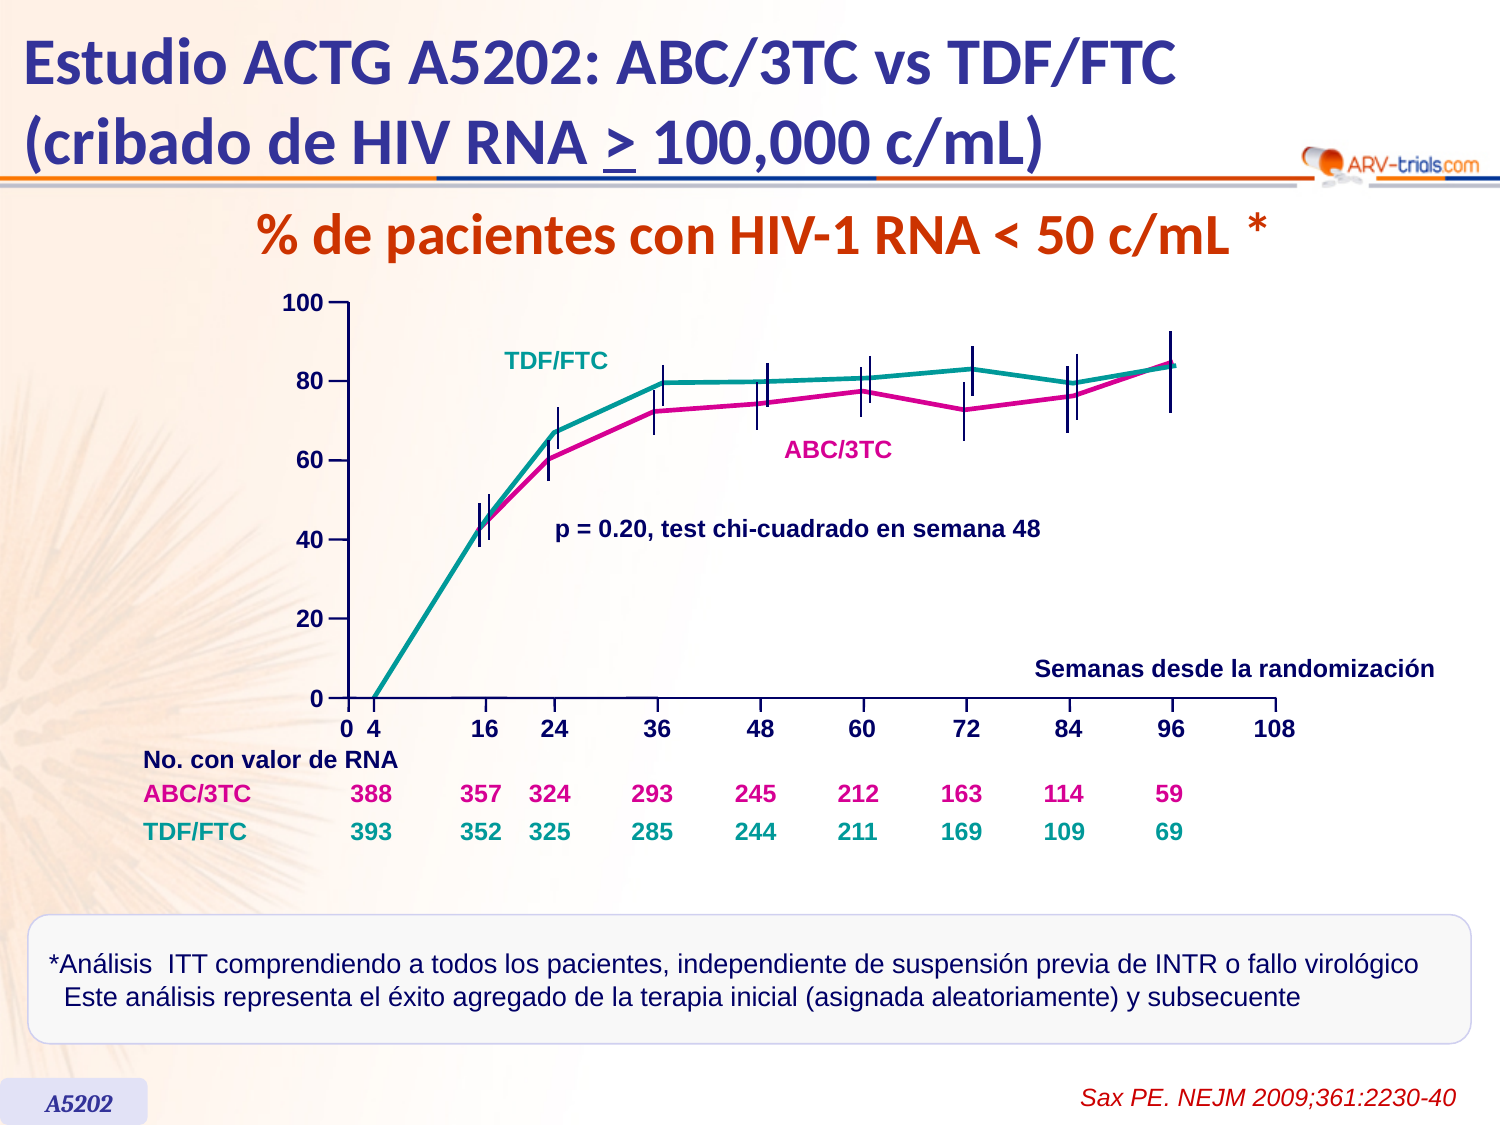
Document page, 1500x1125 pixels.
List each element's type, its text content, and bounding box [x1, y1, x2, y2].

text_box 0 [306, 682, 324, 713]
text_box Semanas desde la randomización [992, 652, 1479, 683]
text_box 36 [640, 712, 675, 743]
text_box 357 [460, 777, 512, 808]
text_box 16 [467, 712, 502, 743]
text_box 0 [340, 712, 358, 743]
text_box 108 [1248, 712, 1301, 743]
text_box 60 [289, 444, 324, 474]
text_box [121, 737, 1249, 854]
text_box 84 [1051, 712, 1086, 743]
text_box Sax PE. NEJM 2009;361:2230-40 [1065, 1073, 1473, 1119]
text_box 40 [289, 523, 324, 554]
text_box [1068, 382, 1077, 391]
text_box 212 [837, 777, 890, 808]
text_box 114 [1043, 777, 1096, 808]
text_box ABC/3TC [143, 777, 278, 808]
text_box TDF/FTC [143, 815, 272, 846]
text_box 59 [1155, 777, 1190, 808]
text_box 325 [528, 815, 581, 846]
text_box 244 [734, 815, 787, 846]
text_box 60 [845, 712, 880, 743]
text_box TDF/FTC [504, 344, 633, 375]
text_box No. con valor de RNA [143, 743, 425, 774]
text_box 324 [528, 777, 581, 808]
text_box 285 [631, 815, 684, 846]
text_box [0, 1077, 148, 1125]
text_box 80 [289, 365, 324, 395]
title Estudio ACTG A5202: ABC/3TC vs TDF/FTC (cribado de HIV RNA > 100,000 c/mL) [8, 0, 1353, 200]
text_box 109 [1043, 815, 1096, 846]
text_box 4 [364, 712, 384, 743]
text_box 388 [350, 777, 403, 808]
text_box 293 [631, 777, 684, 808]
text_box 69 [1155, 815, 1190, 846]
text_box 352 [460, 815, 512, 846]
text_box [480, 515, 489, 529]
text_box [490, 368, 1067, 527]
text_box 24 [537, 712, 572, 743]
text_box ABC/3TC [784, 433, 918, 464]
text_box [1068, 390, 1077, 397]
text_box 20 [289, 602, 324, 633]
text_box 245 [734, 777, 787, 808]
text_box 72 [949, 712, 984, 743]
picture [0, 0, 1500, 1125]
text_box 100 [272, 286, 324, 317]
text_box [1078, 379, 1123, 395]
text_box *Análisis ITT comprendiendo a todos los pacientes, independiente de suspensión previa de INTR o fallo virológico Este análisis representa el éxito agregado de la terapia inicial (asignada aleatoriamente) y subsecuente [27, 914, 1472, 1044]
text_box [1021, 392, 1067, 403]
text_box 211 [837, 815, 890, 846]
text_box p = 0.20, test chi-cuadrado en semana 48 [554, 512, 1201, 543]
text_box 163 [940, 777, 993, 808]
text_box 169 [940, 815, 993, 846]
text_box 393 [350, 815, 403, 846]
text_box 48 [743, 712, 778, 743]
text_box 96 [1154, 712, 1189, 743]
text_box [1122, 362, 1170, 374]
text_box % de pacientes con HIV-1 RNA < 50 c/mL * [241, 200, 1288, 274]
text_box [1078, 366, 1170, 389]
